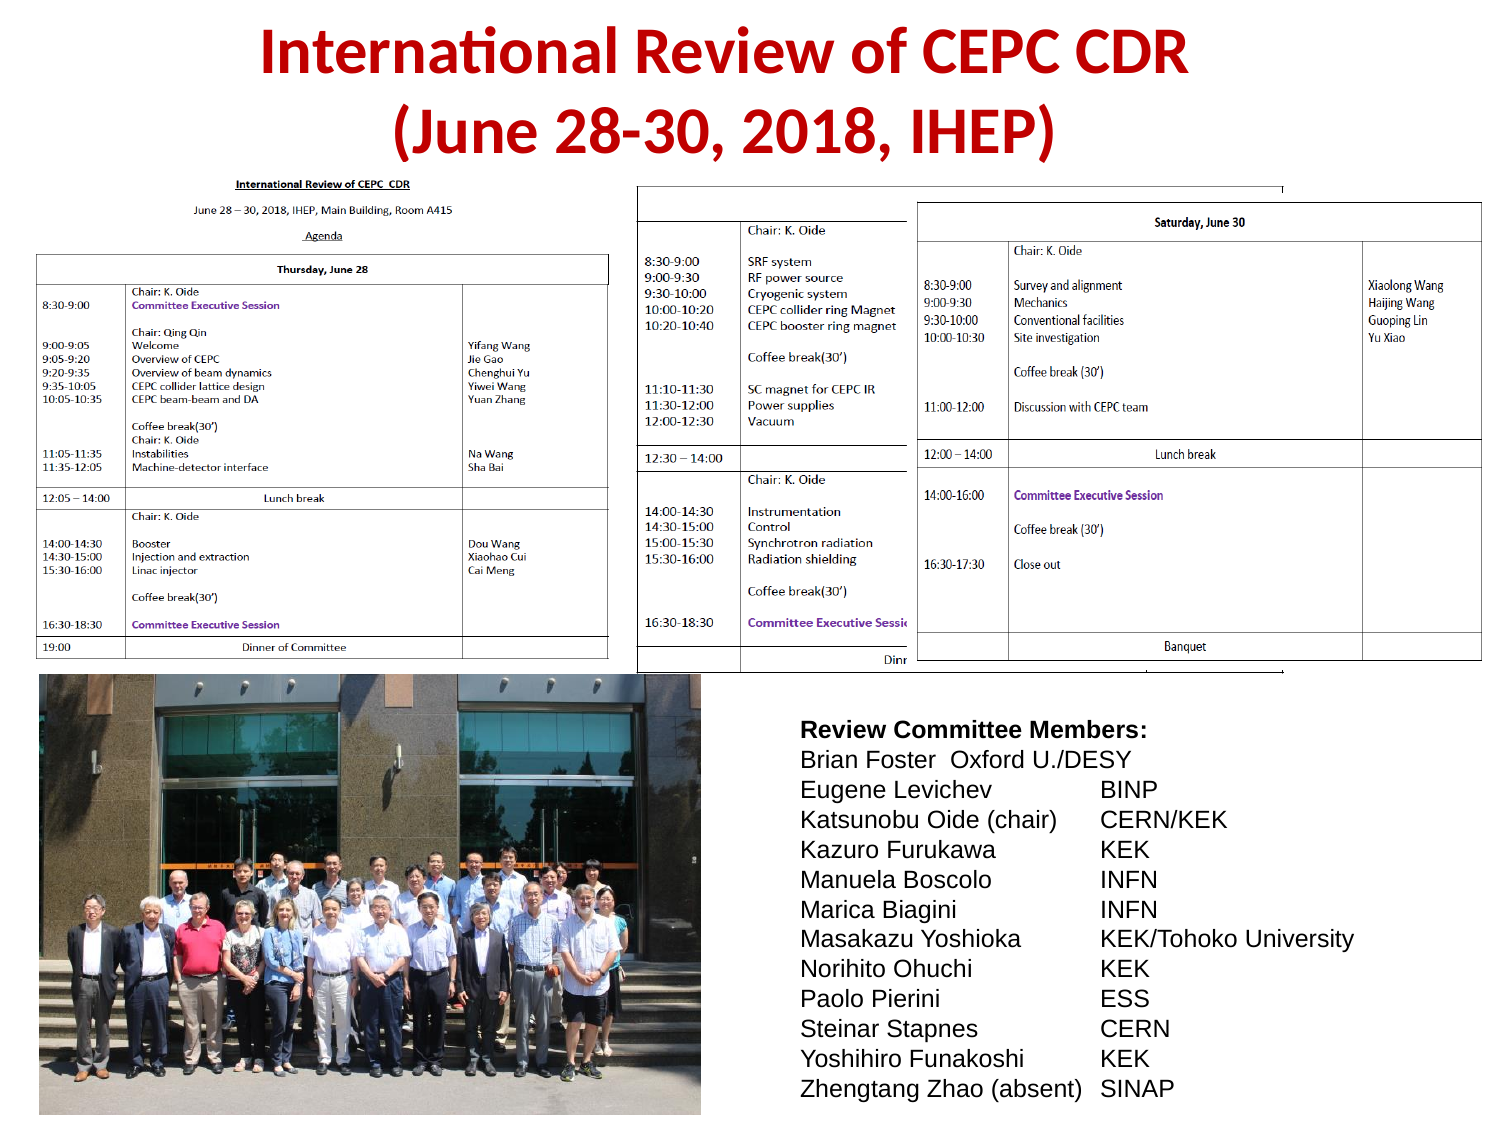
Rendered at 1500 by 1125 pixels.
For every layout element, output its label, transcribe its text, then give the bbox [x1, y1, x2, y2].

picture [11, 161, 1487, 1115]
text_box Review Committee Members: Brian Foster Oxford U./DESY Eugene Levichev BINP Katsunobu Oide (chair) CERN/KEK Kazuro Furukawa KEK Manuela Boscolo INFN Marica Biagini INFN Masakazu Yoshioka KEK/Tohoko University Norihito Ohuchi KEK Paolo Pierini ESS Steinar Stapnes CERN Yoshihiro Funakoshi KEK Zhengtang Zhao (absent) SINAP [785, 706, 1500, 1111]
text_box International Review of CEPC CDR (June 28-30, 2018, IHEP) [95, 0, 1355, 175]
